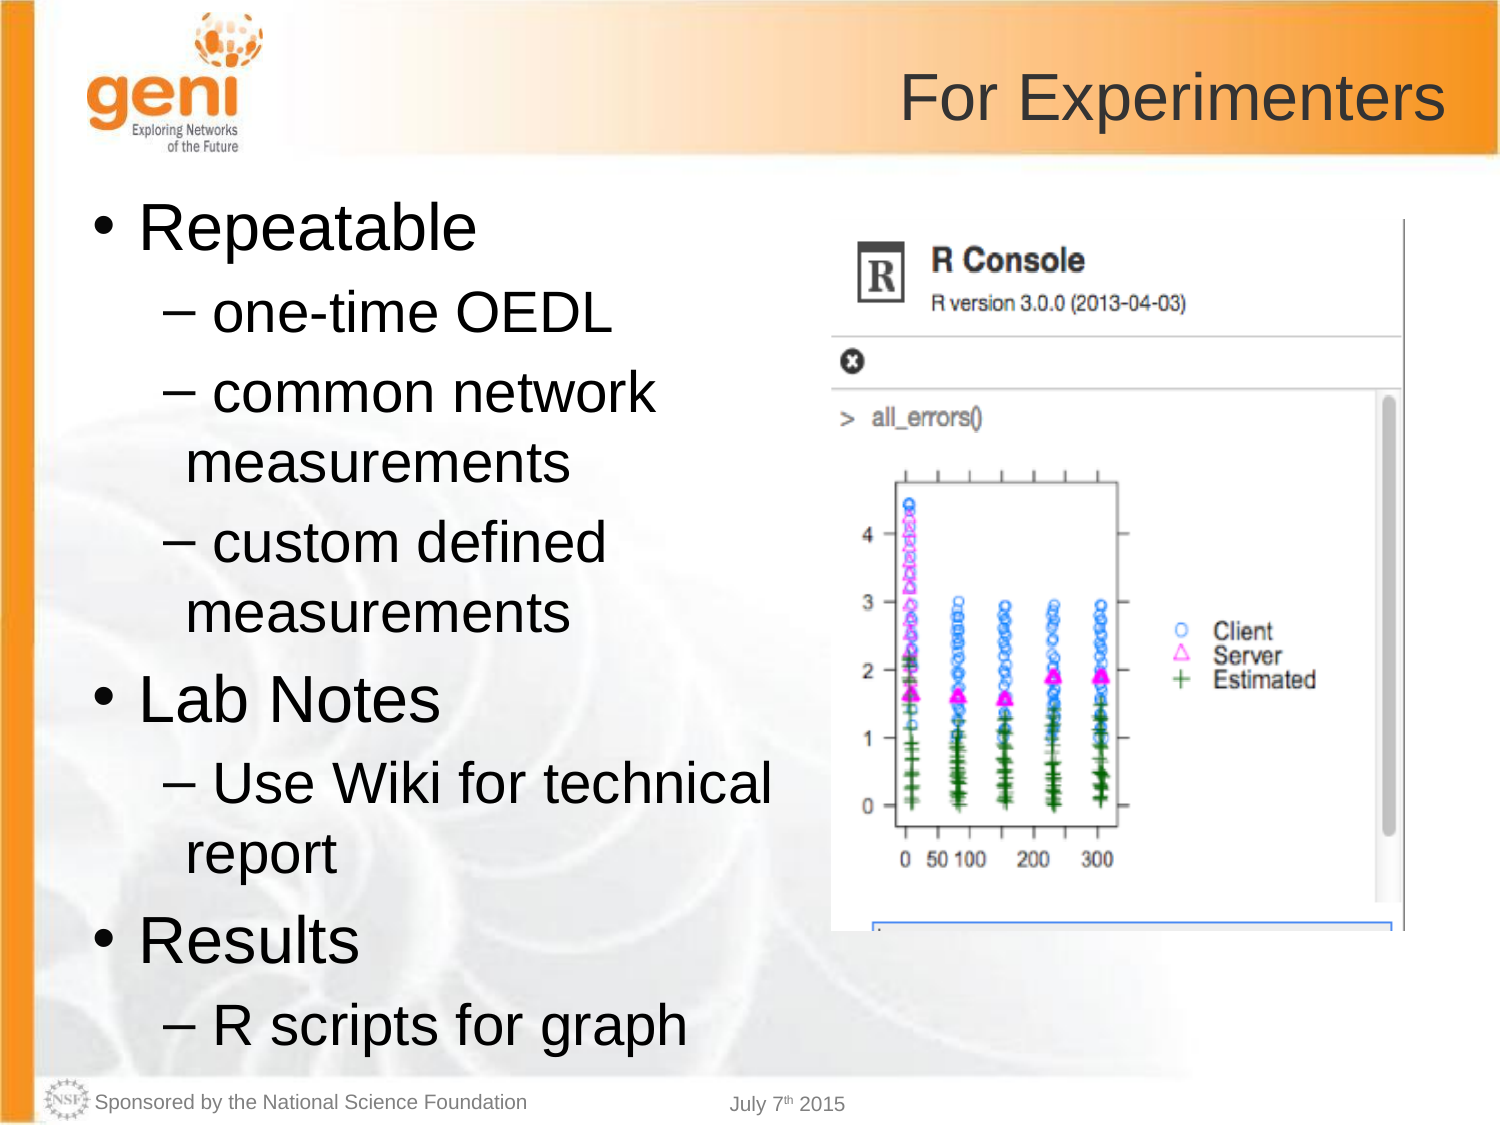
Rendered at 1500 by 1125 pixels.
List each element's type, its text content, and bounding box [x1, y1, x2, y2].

title For Experimenters [112, 0, 1463, 188]
list Repeatable one-time OEDL common network measurements custom defined measurements Lab Notes Use Wiki for technical report Results R scripts for graph [48, 169, 804, 1076]
picture [0, 0, 1500, 1125]
